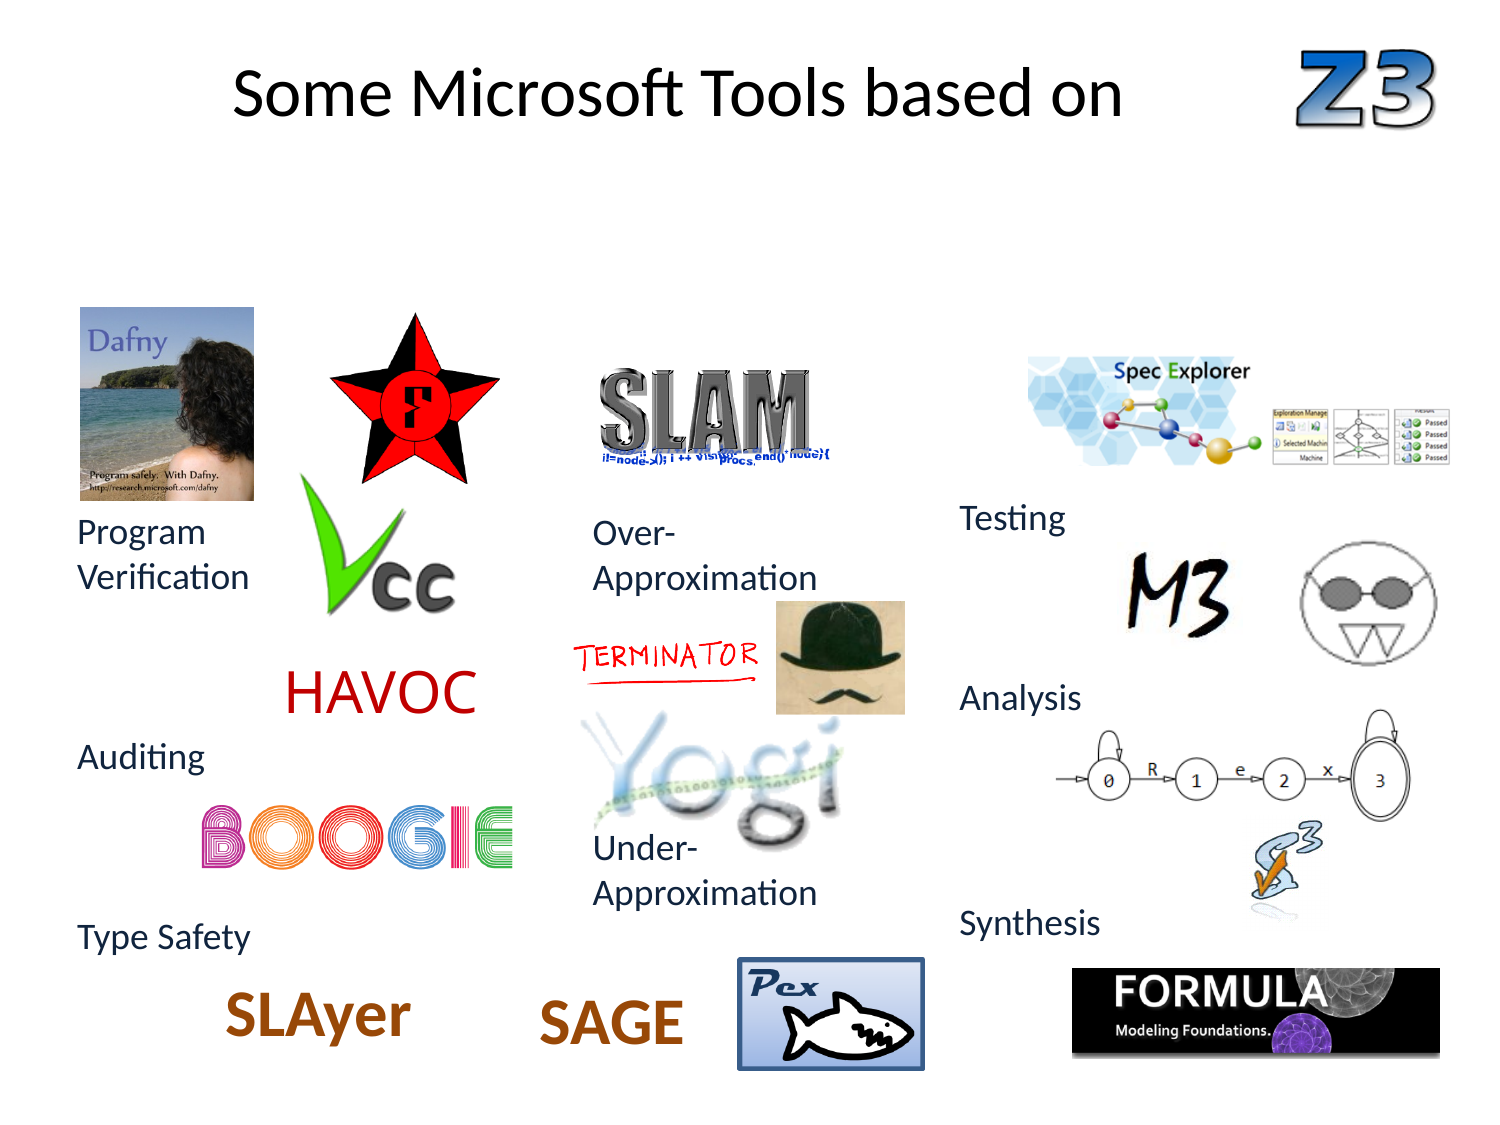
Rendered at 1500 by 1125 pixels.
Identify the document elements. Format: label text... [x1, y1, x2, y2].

picture [593, 362, 836, 471]
text_box SAGE [525, 970, 701, 1066]
picture [1117, 542, 1243, 649]
text_box Over-Approximation Under-Approximation [577, 500, 900, 679]
picture [1055, 702, 1426, 931]
text_box SLAyer [211, 962, 428, 1058]
text_box HAVOC [268, 648, 494, 733]
picture [537, 601, 905, 863]
picture [198, 795, 515, 874]
picture [80, 307, 255, 501]
text_box Program Verification Auditing Type Safety [62, 499, 331, 964]
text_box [1292, 527, 1440, 713]
picture [1293, 48, 1438, 132]
picture [293, 312, 501, 621]
text_box Testing Analysis Synthesis [944, 485, 1267, 950]
title Some Microsoft Tools based on [0, 37, 1375, 138]
picture [1072, 968, 1440, 1059]
picture [1028, 353, 1453, 466]
picture [737, 956, 926, 1071]
text_box Over-Approximation Under-Approximation [577, 870, 900, 921]
